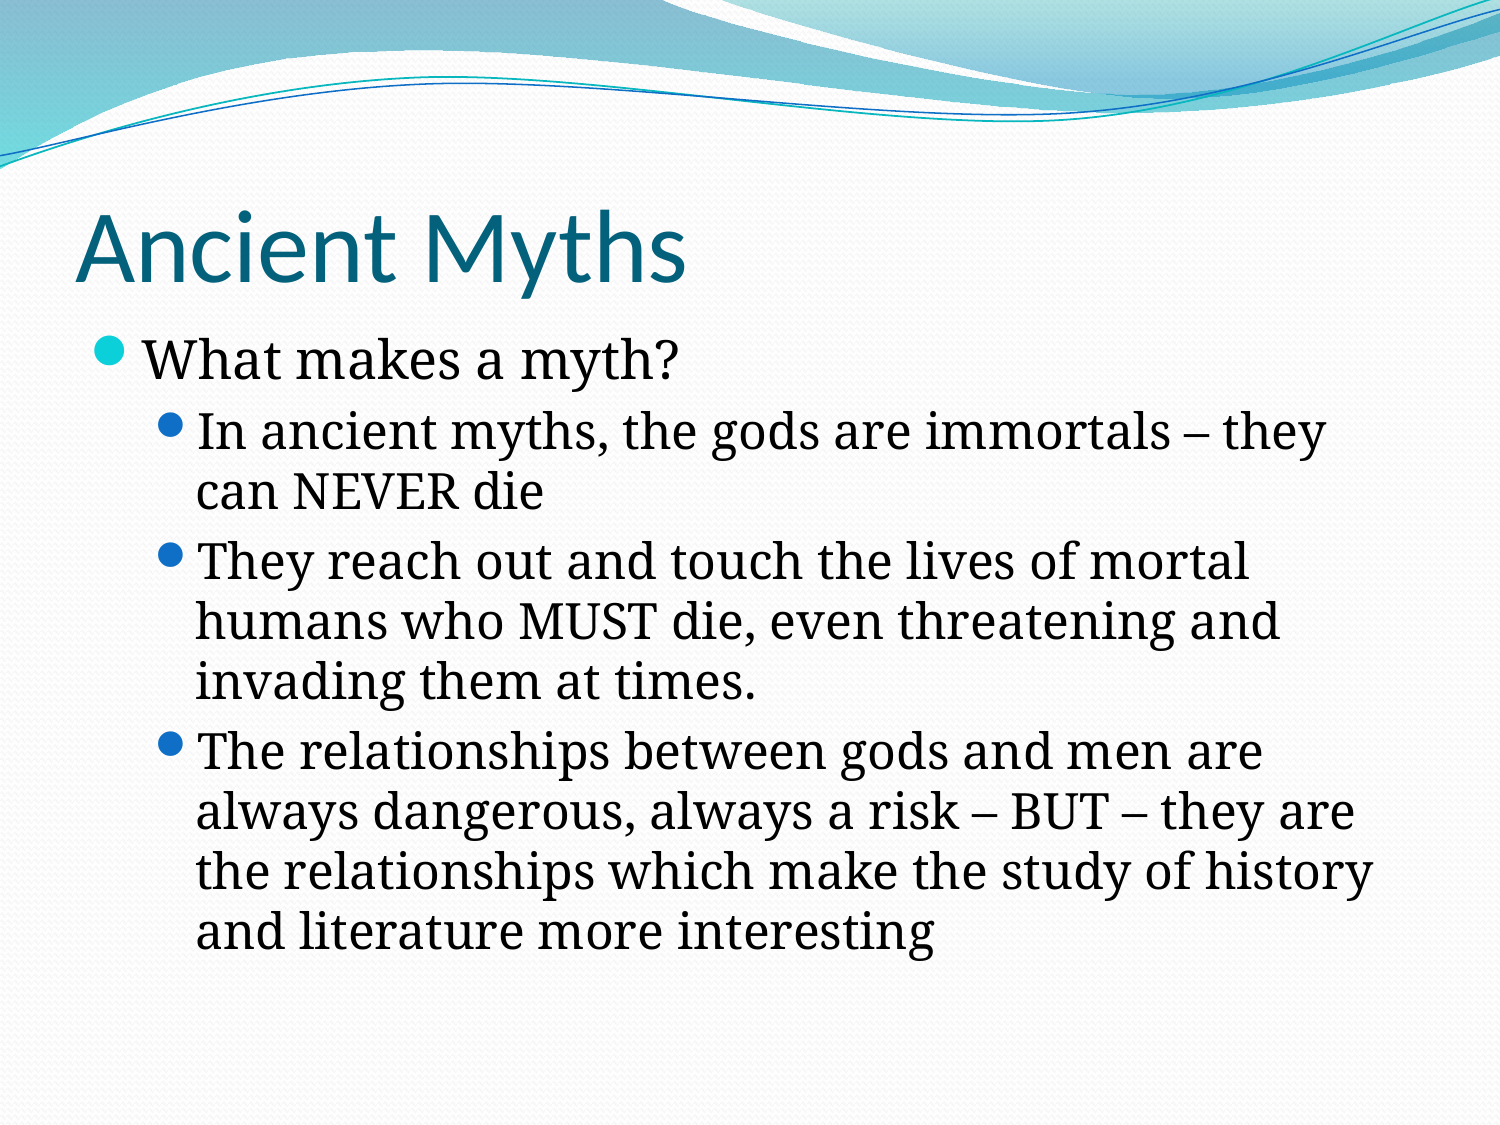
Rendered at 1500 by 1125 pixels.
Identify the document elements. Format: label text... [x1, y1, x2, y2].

list What makes a myth? In ancient myths, the gods are immortals – they can NEVER die They reach out and touch the lives of mortal humans who MUST die, even threatening and invading them at times. The relationships between gods and men are always dangerous, always a risk – BUT – they are the relationships which make the study of history and literature more interesting [74, 317, 1426, 1038]
title Ancient Myths [74, 115, 1426, 304]
